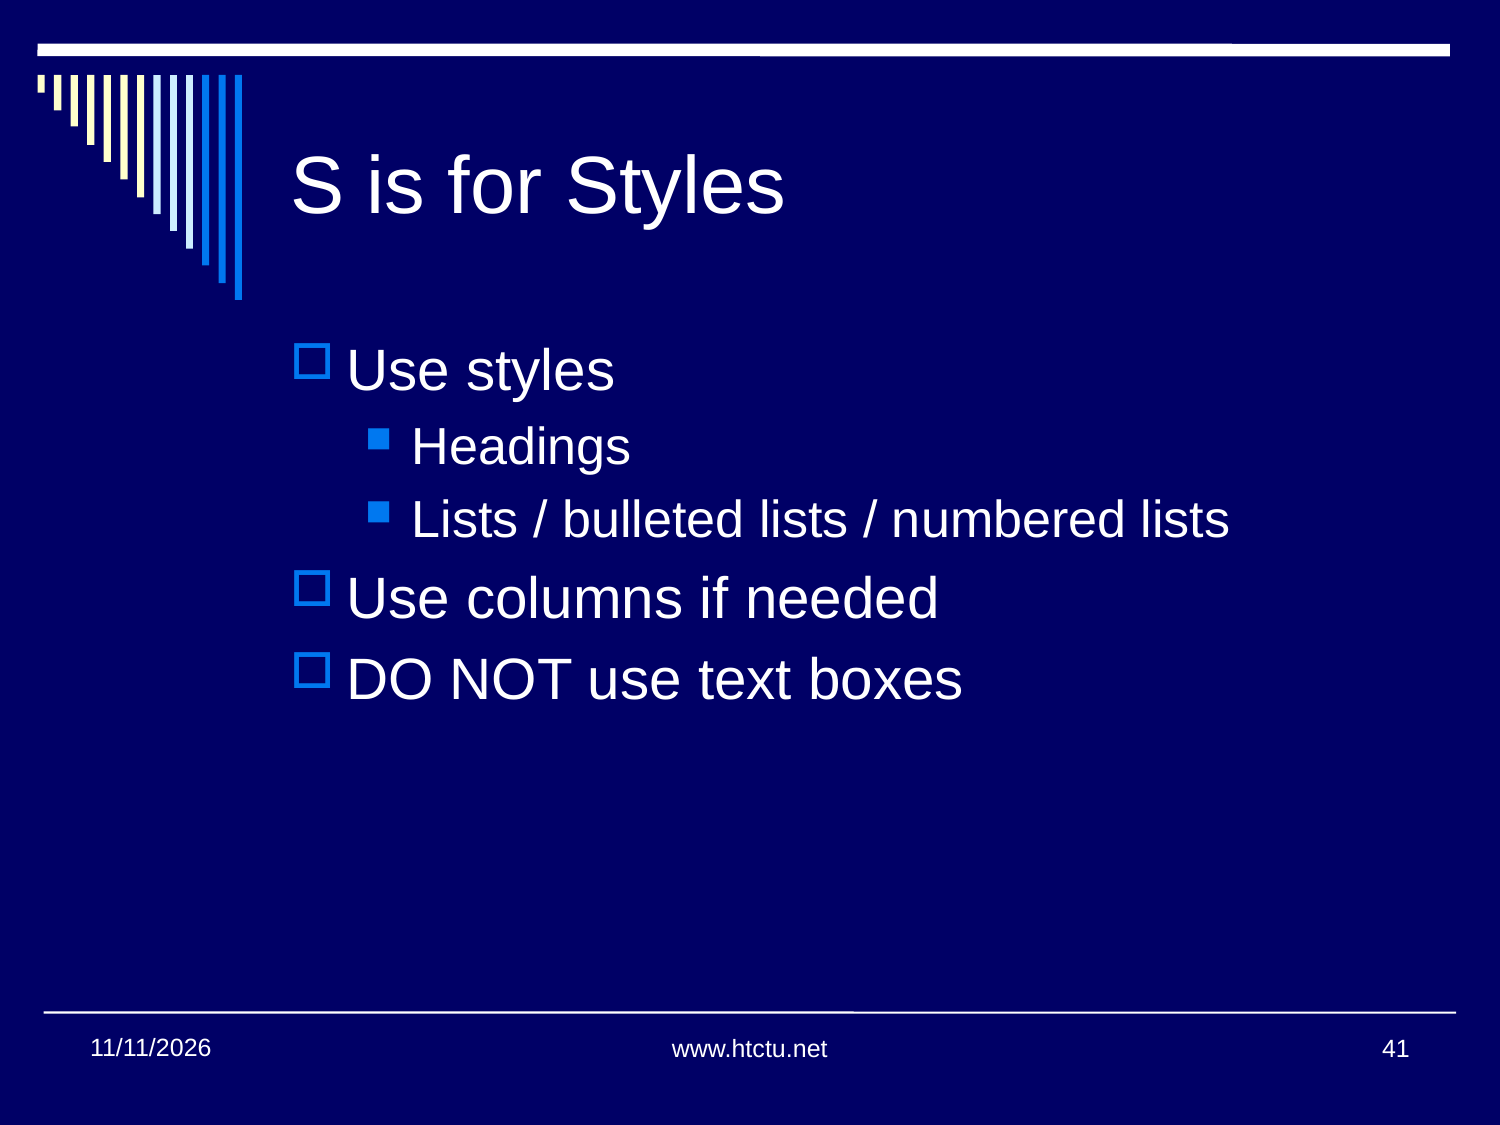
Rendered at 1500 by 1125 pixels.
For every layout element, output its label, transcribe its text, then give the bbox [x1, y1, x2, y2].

list Use styles Headings Lists / bulleted lists / numbered lists Use columns if needed DO NOT use text boxes [274, 324, 1426, 1001]
footer www.htctu.net [512, 1024, 988, 1101]
title S is for Styles [274, 74, 1426, 288]
slide_number 41 [1074, 1024, 1426, 1101]
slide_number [74, 1024, 426, 1103]
